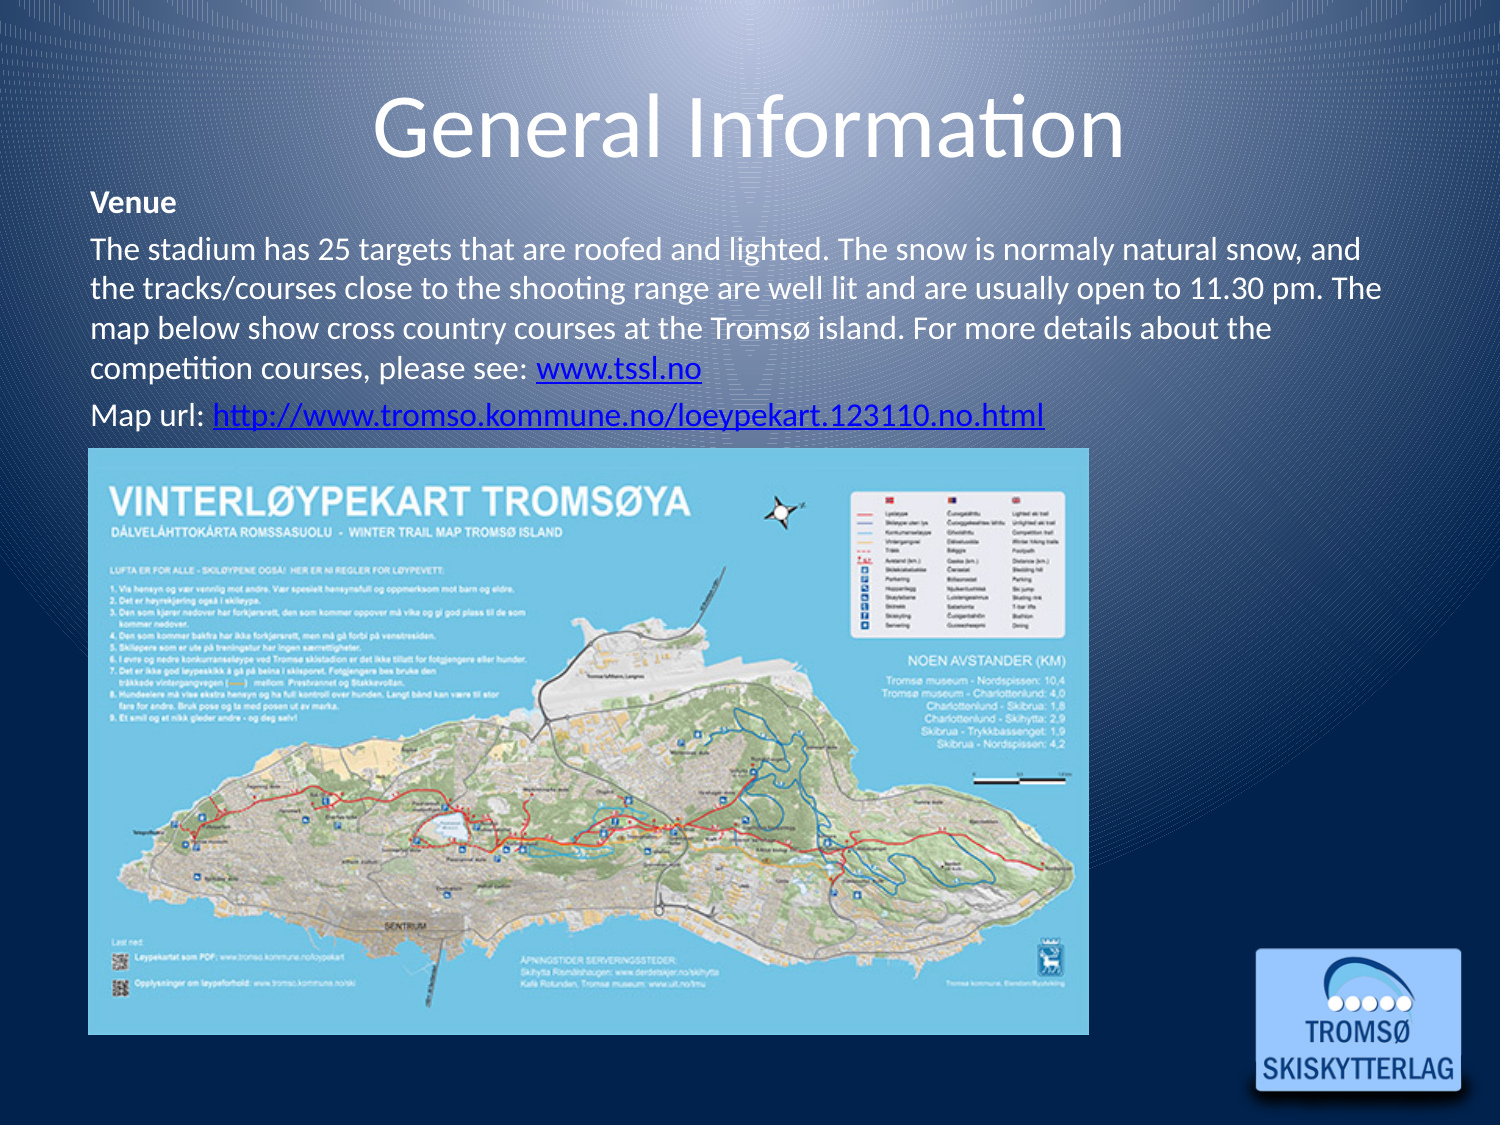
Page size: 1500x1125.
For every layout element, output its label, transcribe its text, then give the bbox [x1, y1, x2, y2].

picture [1234, 936, 1485, 1122]
title General Information [75, 45, 1425, 172]
picture [88, 448, 1089, 1036]
list Venue The stadium has 25 targets that are roofed and lighted. The snow is normaly natural snow, and the tracks/courses close to the shooting range are well lit and are usually open to 11.30 pm. The map below show cross country courses at the Tromsø island. For more details about the competition courses, please see: www.tssl.no Map url: http://www.tromso.kommune.no/loeypekart.123110.no.html [75, 172, 1425, 1005]
